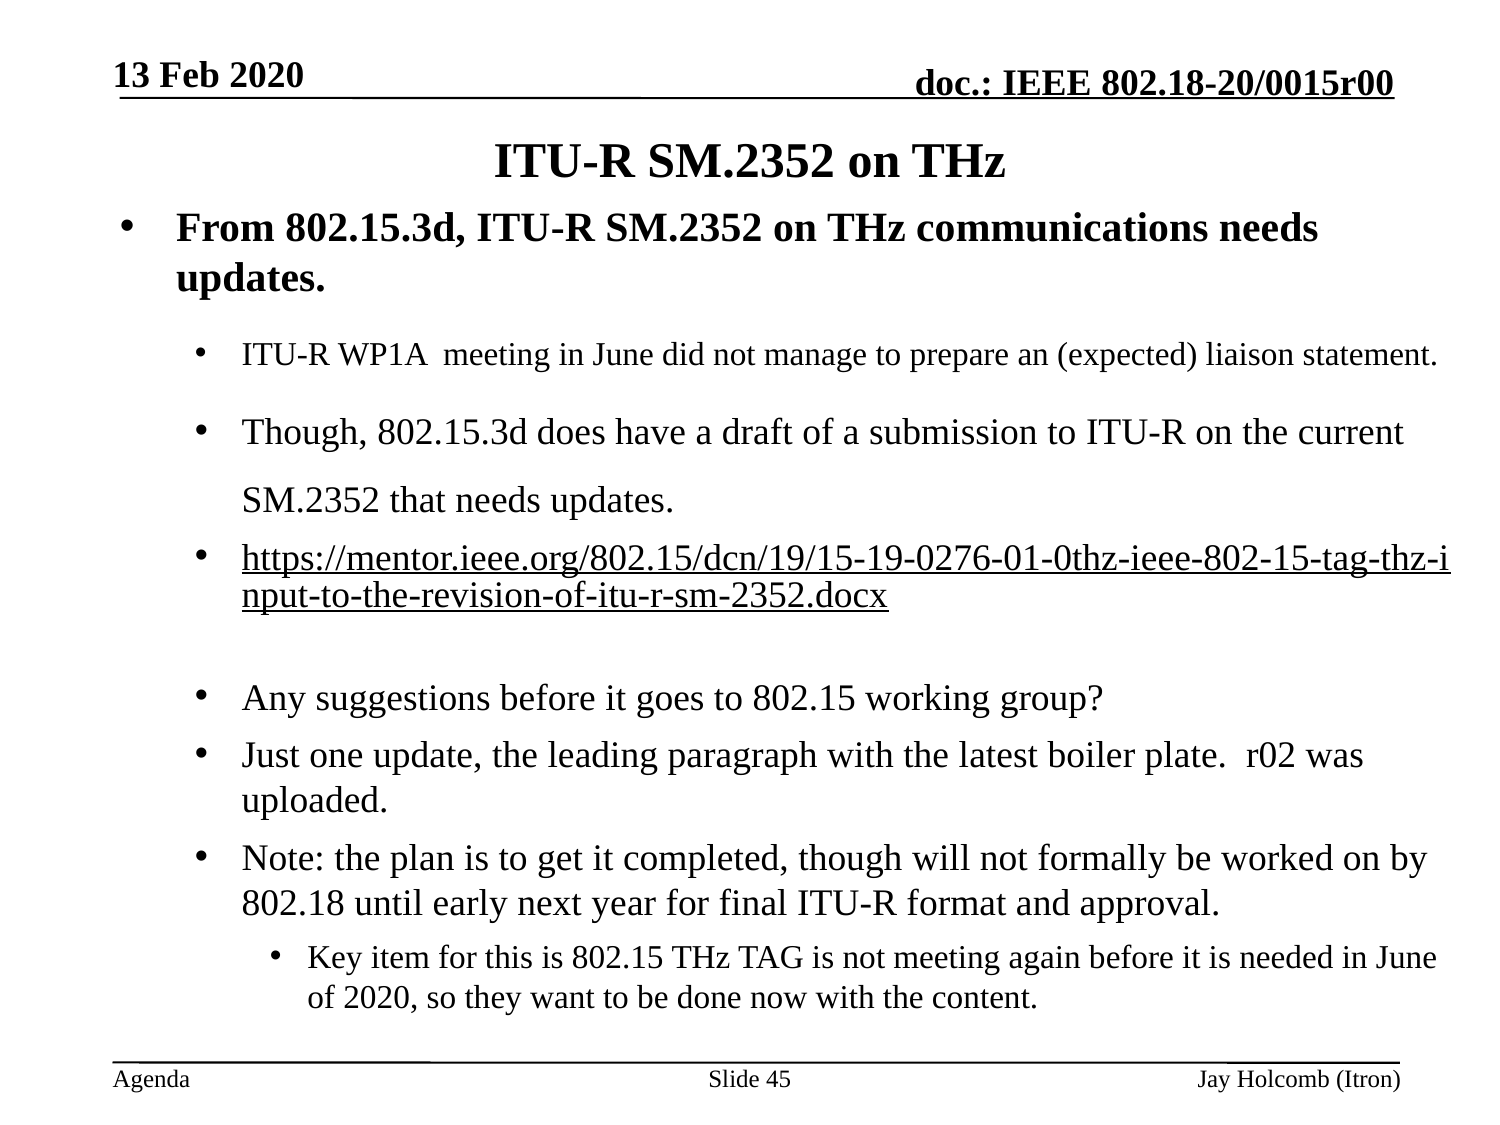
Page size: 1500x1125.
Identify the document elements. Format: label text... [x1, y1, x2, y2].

footer Jay Holcomb (Itron) [878, 1061, 1402, 1093]
slide_number Slide 45 [699, 1061, 800, 1123]
title ITU-R SM.2352 on THz [112, 100, 1388, 174]
list From 802.15.3d, ITU-R SM.2352 on THz communications needs updates. ITU-R WP1A meeting in June did not manage to prepare an (expected) liaison statement. Though, 802.15.3d does have a draft of a submission to ITU-R on the current SM.2352 that needs updates. https://mentor.ieee.org/802.15/dcn/19/15-19-0276-01-0thz-ieee-802-15-tag-thz-input-to-the-revision-of-itu-r-sm-2352.docx Any suggestions before it goes to 802.15 working group? Just one update, the leading paragraph with the latest boiler plate. r02 was uploaded. Note: the plan is to get it completed, though will not formally be worked on by 802.18 until early next year for final ITU-R format and approval. Key item for this is 802.15 THz TAG is not meeting again before it is needed in June of 2020, so they want to be done now with the content. [104, 174, 1476, 1063]
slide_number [112, 49, 488, 95]
